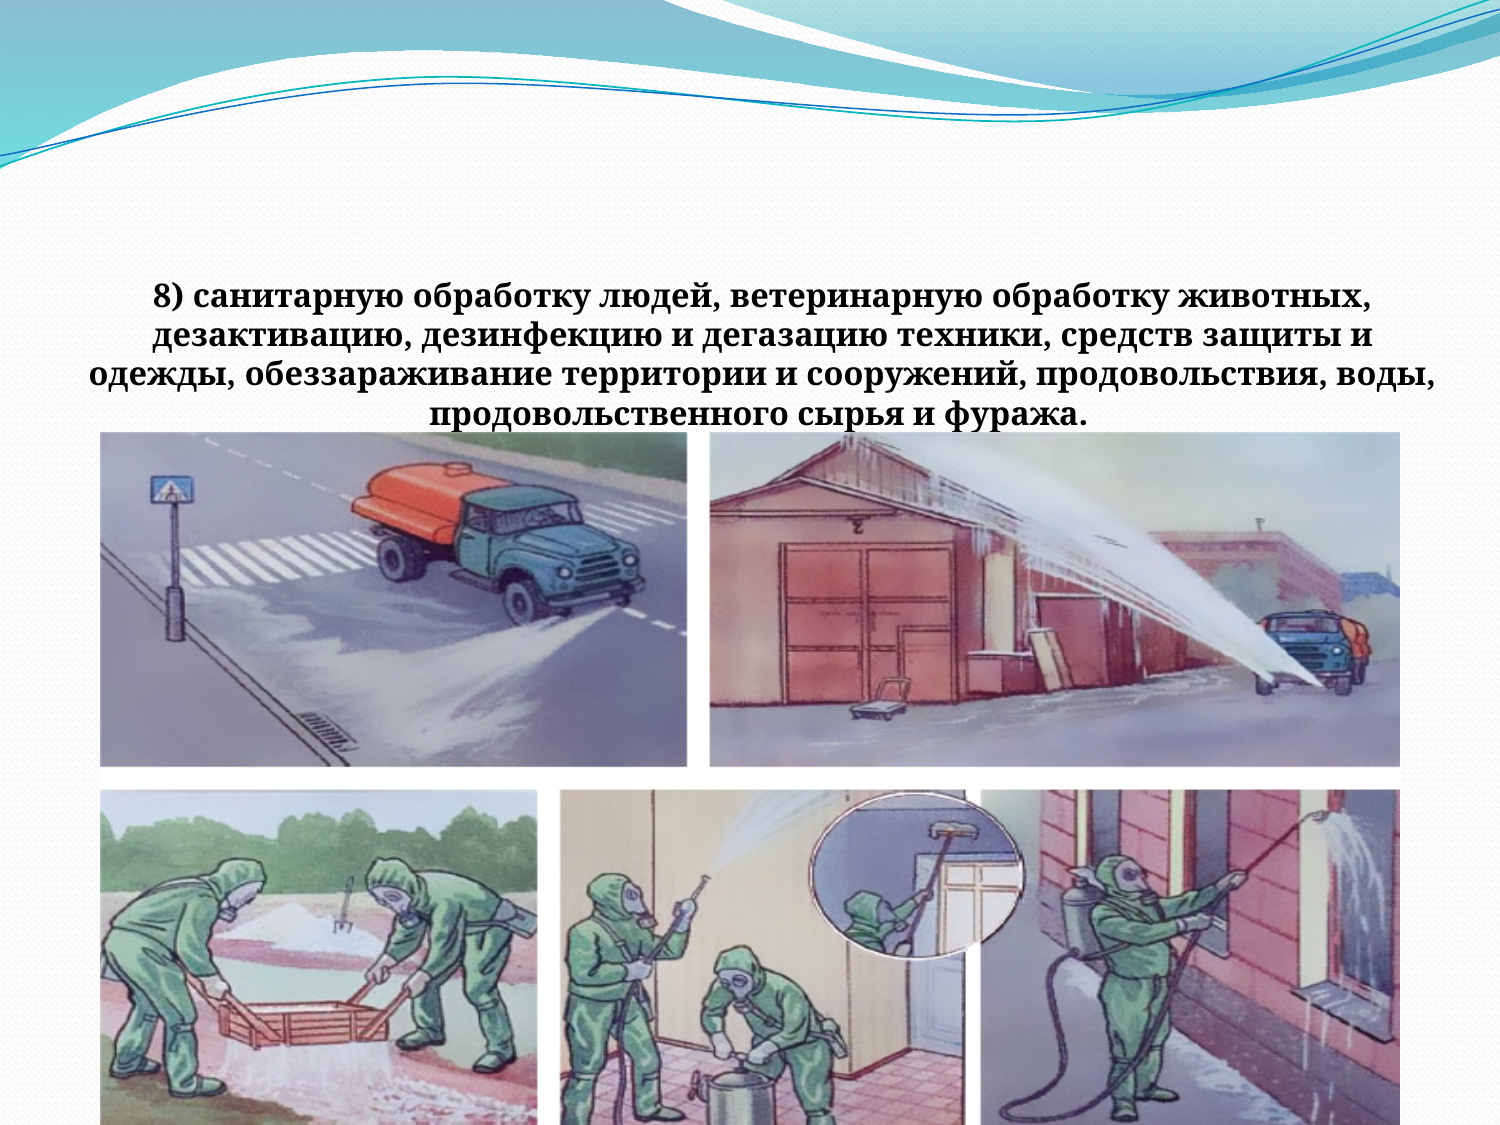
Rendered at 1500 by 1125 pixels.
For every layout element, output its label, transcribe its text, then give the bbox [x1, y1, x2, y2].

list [100, 432, 1400, 1125]
title 8) санитарную обработку людей, ветеринарную обработку животных, дезактивацию, дезинфекцию и дегазацию техники, средств защиты и одежды, обеззараживание территории и сооружений, продовольствия, воды, продовольственного сырья и фуража. [88, 267, 1439, 455]
